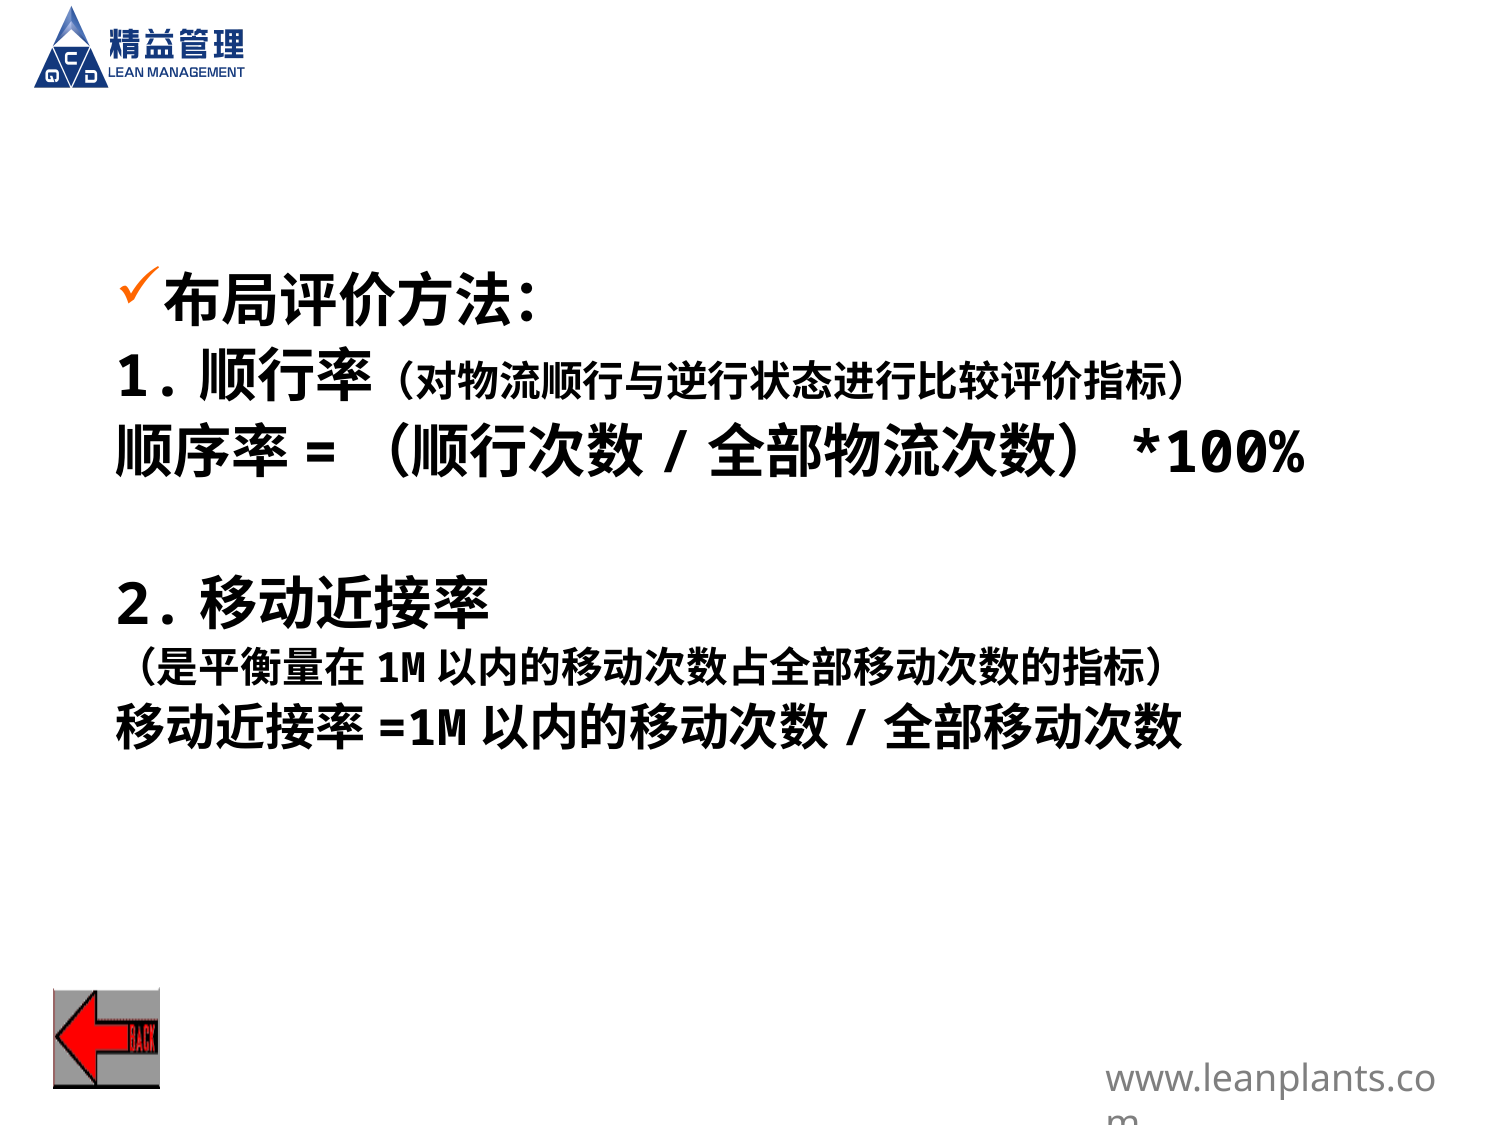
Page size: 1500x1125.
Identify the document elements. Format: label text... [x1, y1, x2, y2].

picture [29, 0, 273, 92]
text_box 布局评价方法： 1.顺行率（对物流顺行与逆行状态进行比较评价指标） 顺序率=（顺行次数/全部物流次数）*100% 2.移动近接率 （是平衡量在1M以内的移动次数占全部移动次数的指标） 移动近接率=1M以内的移动次数/全部移动次数 [100, 255, 1424, 894]
picture [52, 987, 160, 1090]
